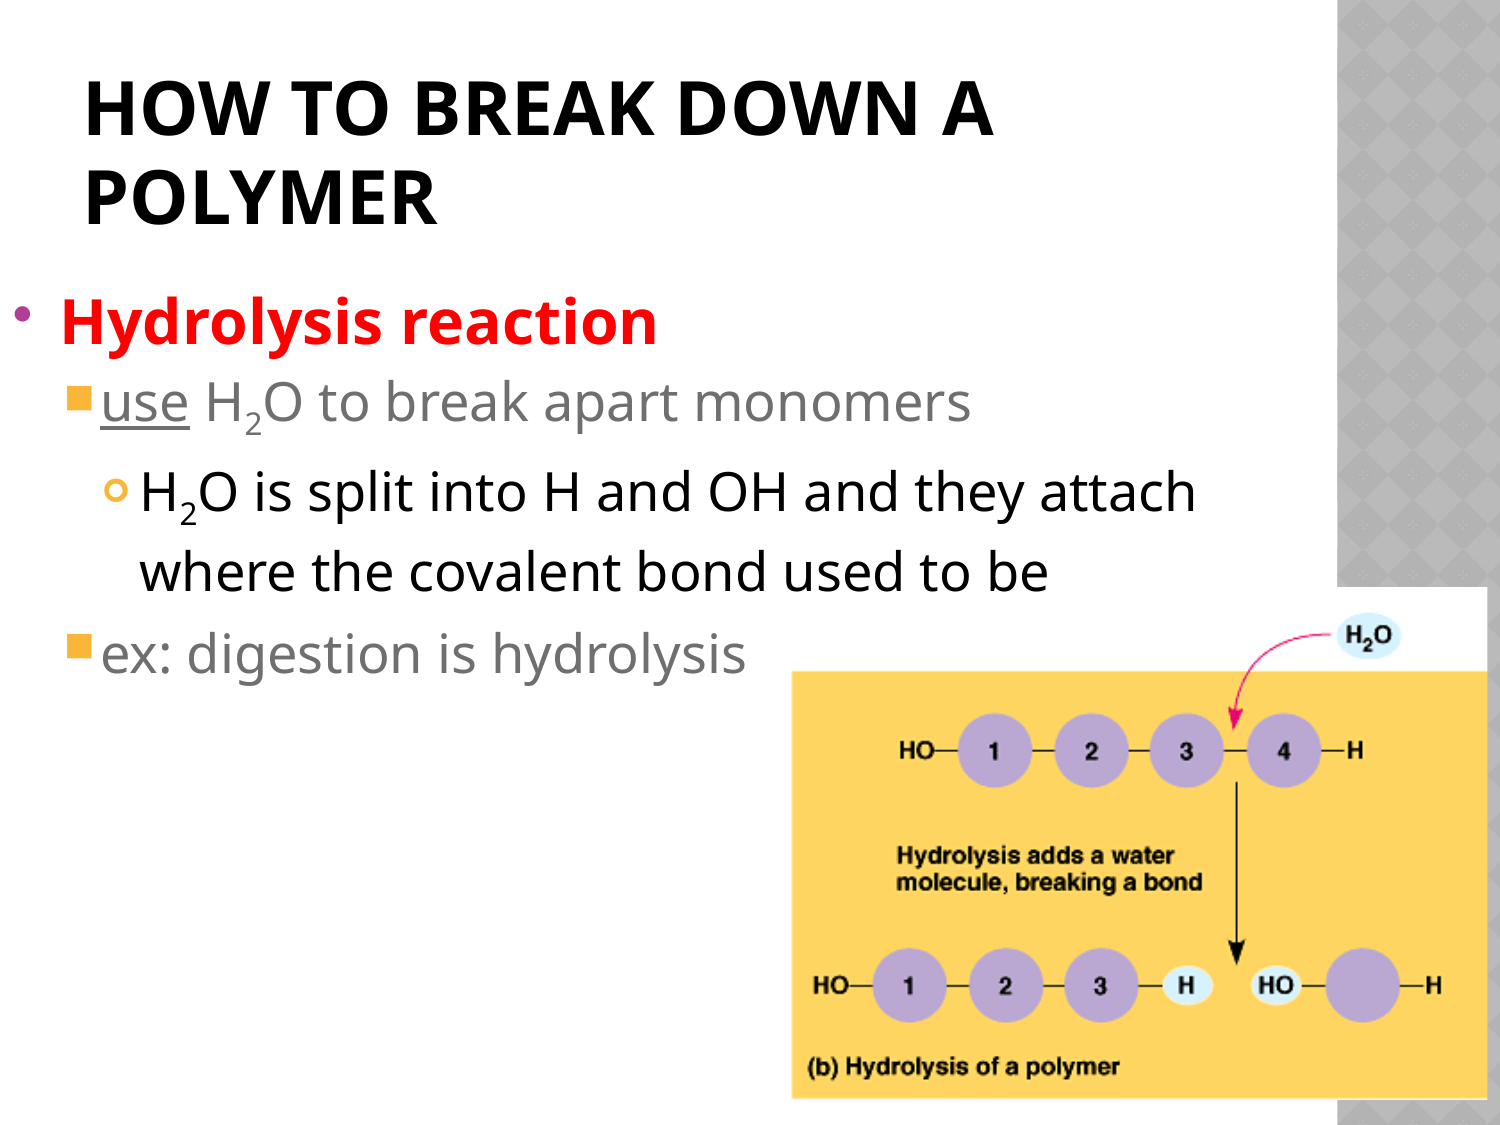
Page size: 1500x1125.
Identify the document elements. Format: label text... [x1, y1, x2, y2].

picture [774, 586, 1488, 1101]
list Hydrolysis reaction use H2O to break apart monomers H2O is split into H and OH and they attach where the covalent bond used to be ex: digestion is hydrolysis [0, 275, 1275, 1050]
title How to break down a polymer [75, 52, 1338, 240]
